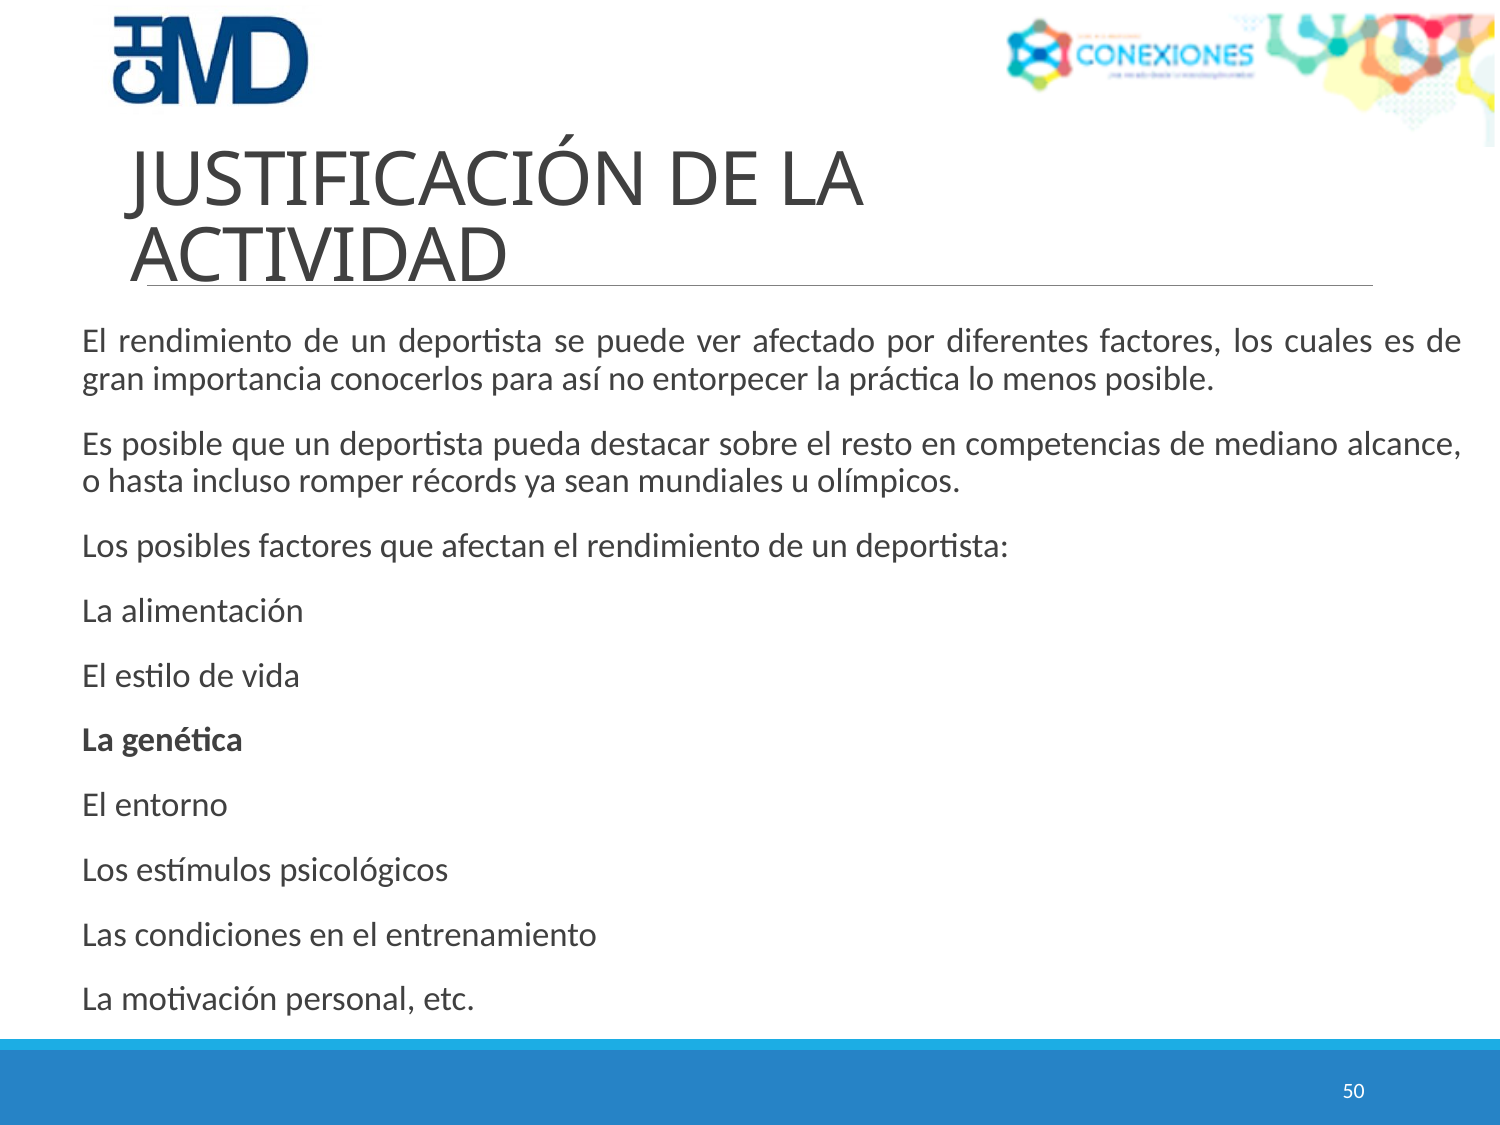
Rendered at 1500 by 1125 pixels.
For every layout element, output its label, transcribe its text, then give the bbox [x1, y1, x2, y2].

picture [93, 4, 322, 118]
list El rendimiento de un deportista se puede ver afectado por diferentes factores, los cuales es de gran importancia conocerlos para así no entorpecer la práctica lo menos posible. Es posible que un deportista pueda destacar sobre el resto en competencias de mediano alcance, o hasta incluso romper récords ya sean mundiales u olímpicos. Los posibles factores que afectan el rendimiento de un deportista: La alimentación El estilo de vida La genética El entorno Los estímulos psicológicos Las condiciones en el entrenamiento La motivación personal, etc. [67, 315, 1464, 1031]
title JUSTIFICACIÓN DE LA ACTIVIDAD [115, 222, 1259, 305]
slide_number 50 [1218, 1059, 1380, 1120]
picture [948, 4, 1500, 148]
